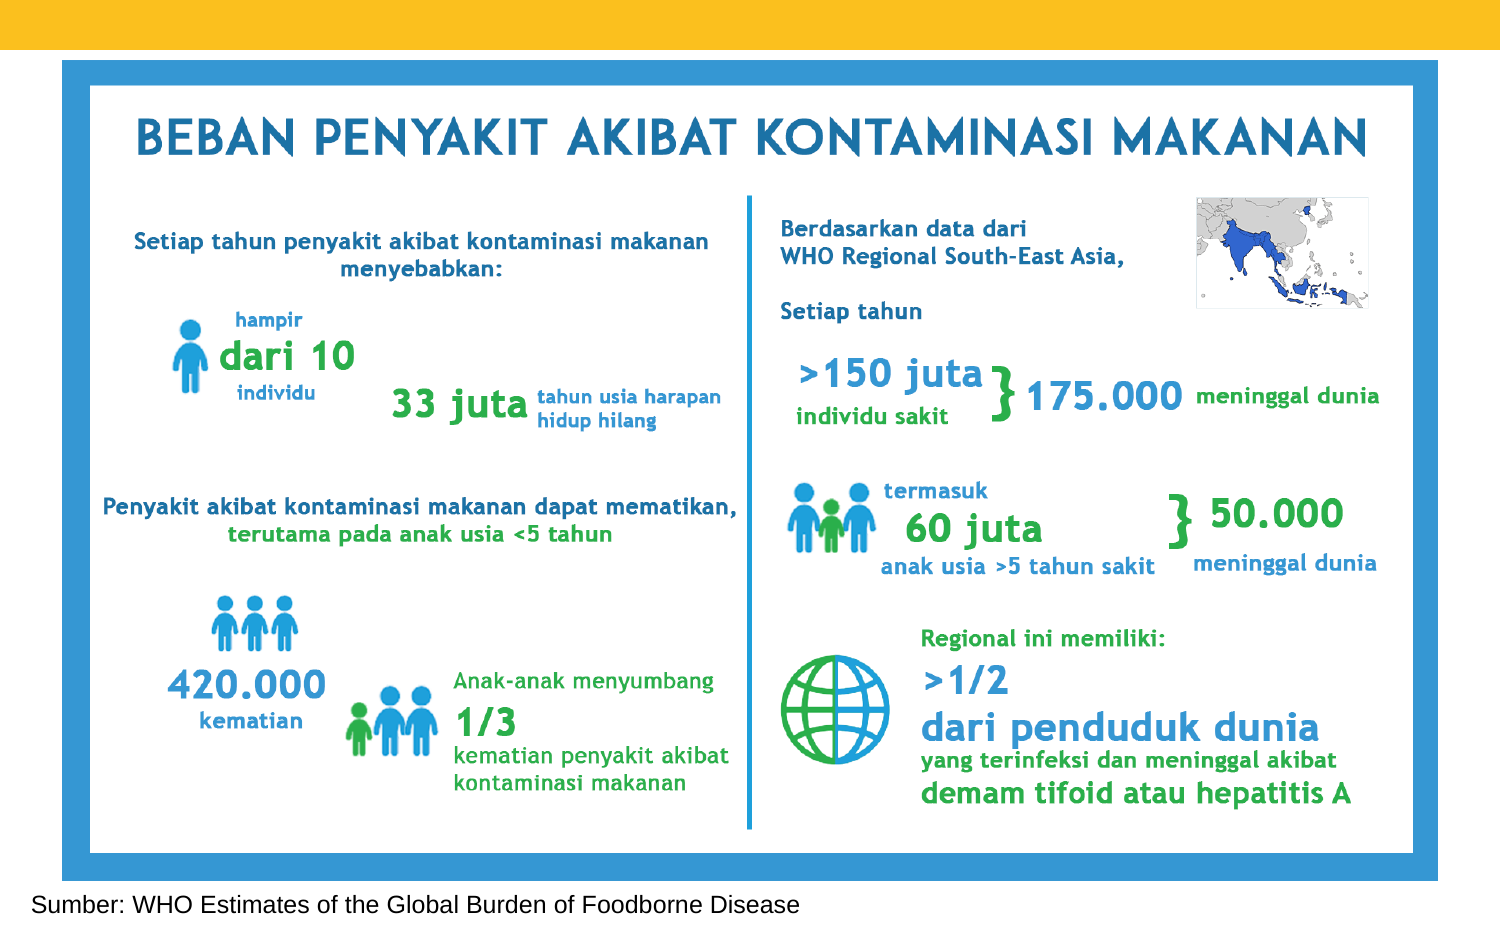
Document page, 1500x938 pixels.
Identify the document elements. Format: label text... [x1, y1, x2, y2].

text_box Sumber: WHO Estimates of the Global Burden of Foodborne Disease [16, 881, 818, 926]
picture [61, 60, 1439, 882]
